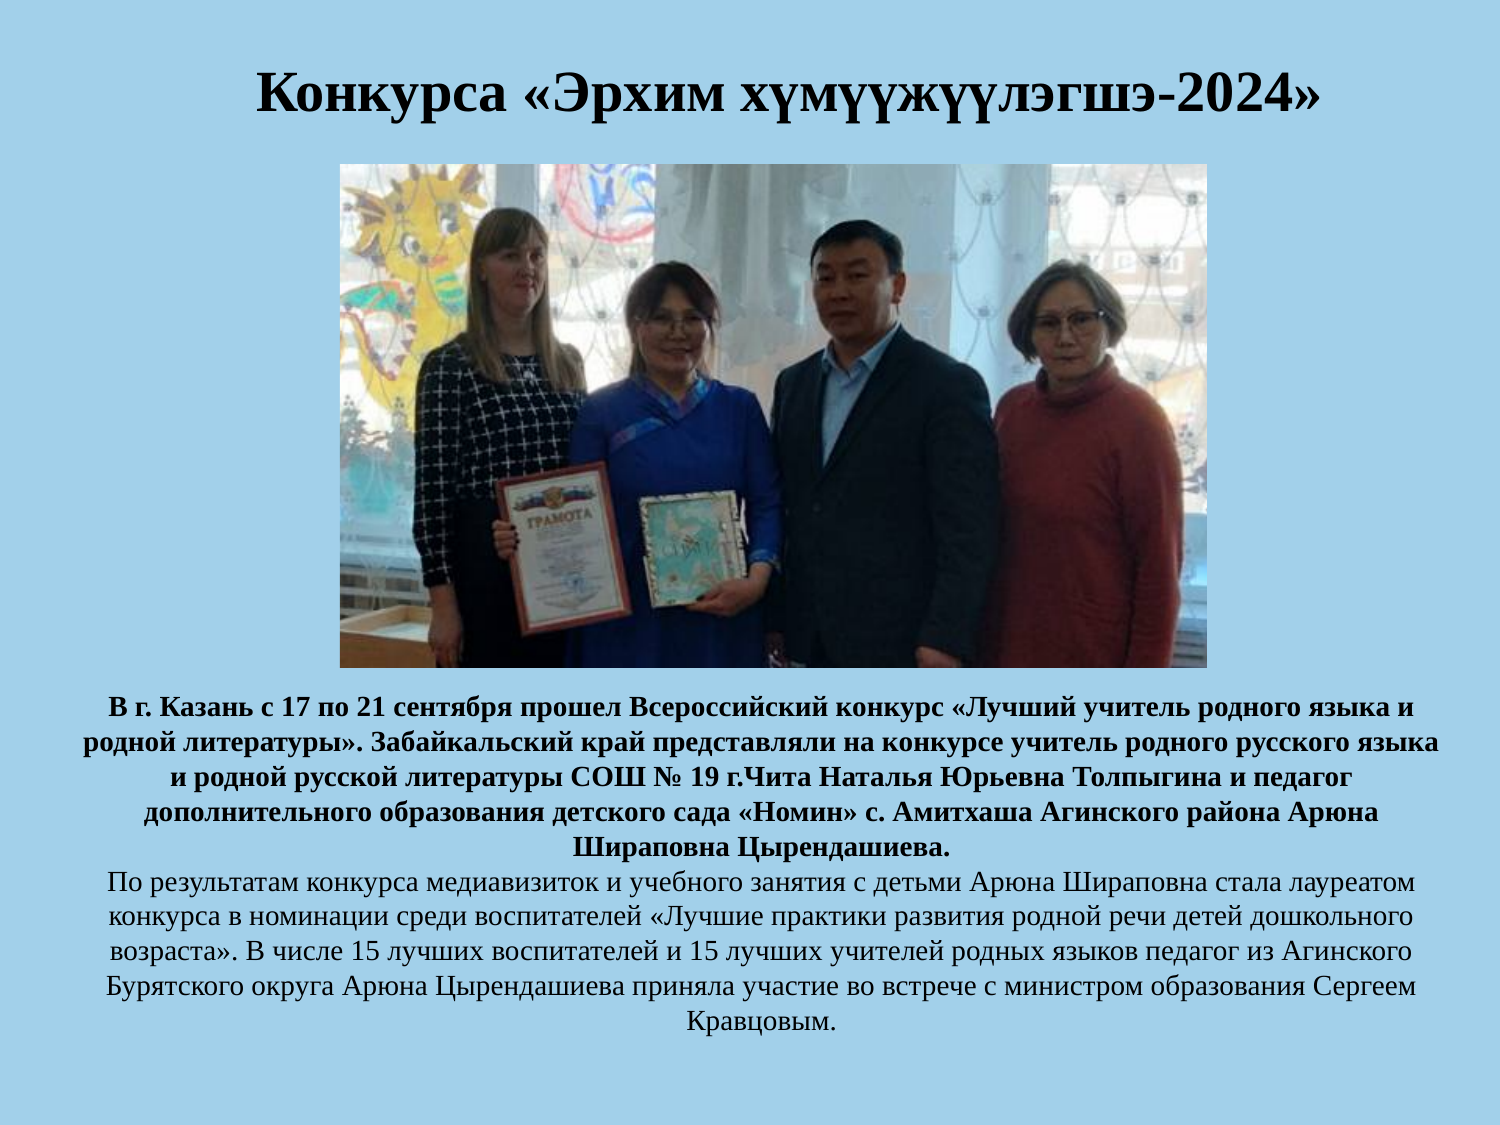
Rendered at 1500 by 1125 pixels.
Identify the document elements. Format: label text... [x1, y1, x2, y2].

text_box В г. Казань с 17 по 21 сентября прошел Всероссийский конкурс «Лучший учитель родного языка и родной литературы». Забайкальский край представляли на конкурсе учитель родного русского языка и родной русской литературы СОШ № 19 г.Чита Наталья Юрьевна Толпыгина и педагог дополнительного образования детского сада «Номин» с. Амитхаша Агинского района Арюна Шираповна Цырендашиева. По результатам конкурса медиавизиток и учебного занятия с детьми Арюна Шираповна стала лауреатом конкурса в номинации среди воспитателей «Лучшие практики развития родной речи детей дошкольного возраста». В числе 15 лучших воспитателей и 15 лучших учителей родных языков педагог из Агинского Бурятского округа Арюна Цырендашиева приняла участие во встрече с министром образования Сергеем Кравцовым. [58, 679, 1465, 1044]
title Конкурса «Эрхим хүмүүжүүлэгшэ-2024» [75, 0, 1425, 176]
picture [339, 163, 1208, 669]
